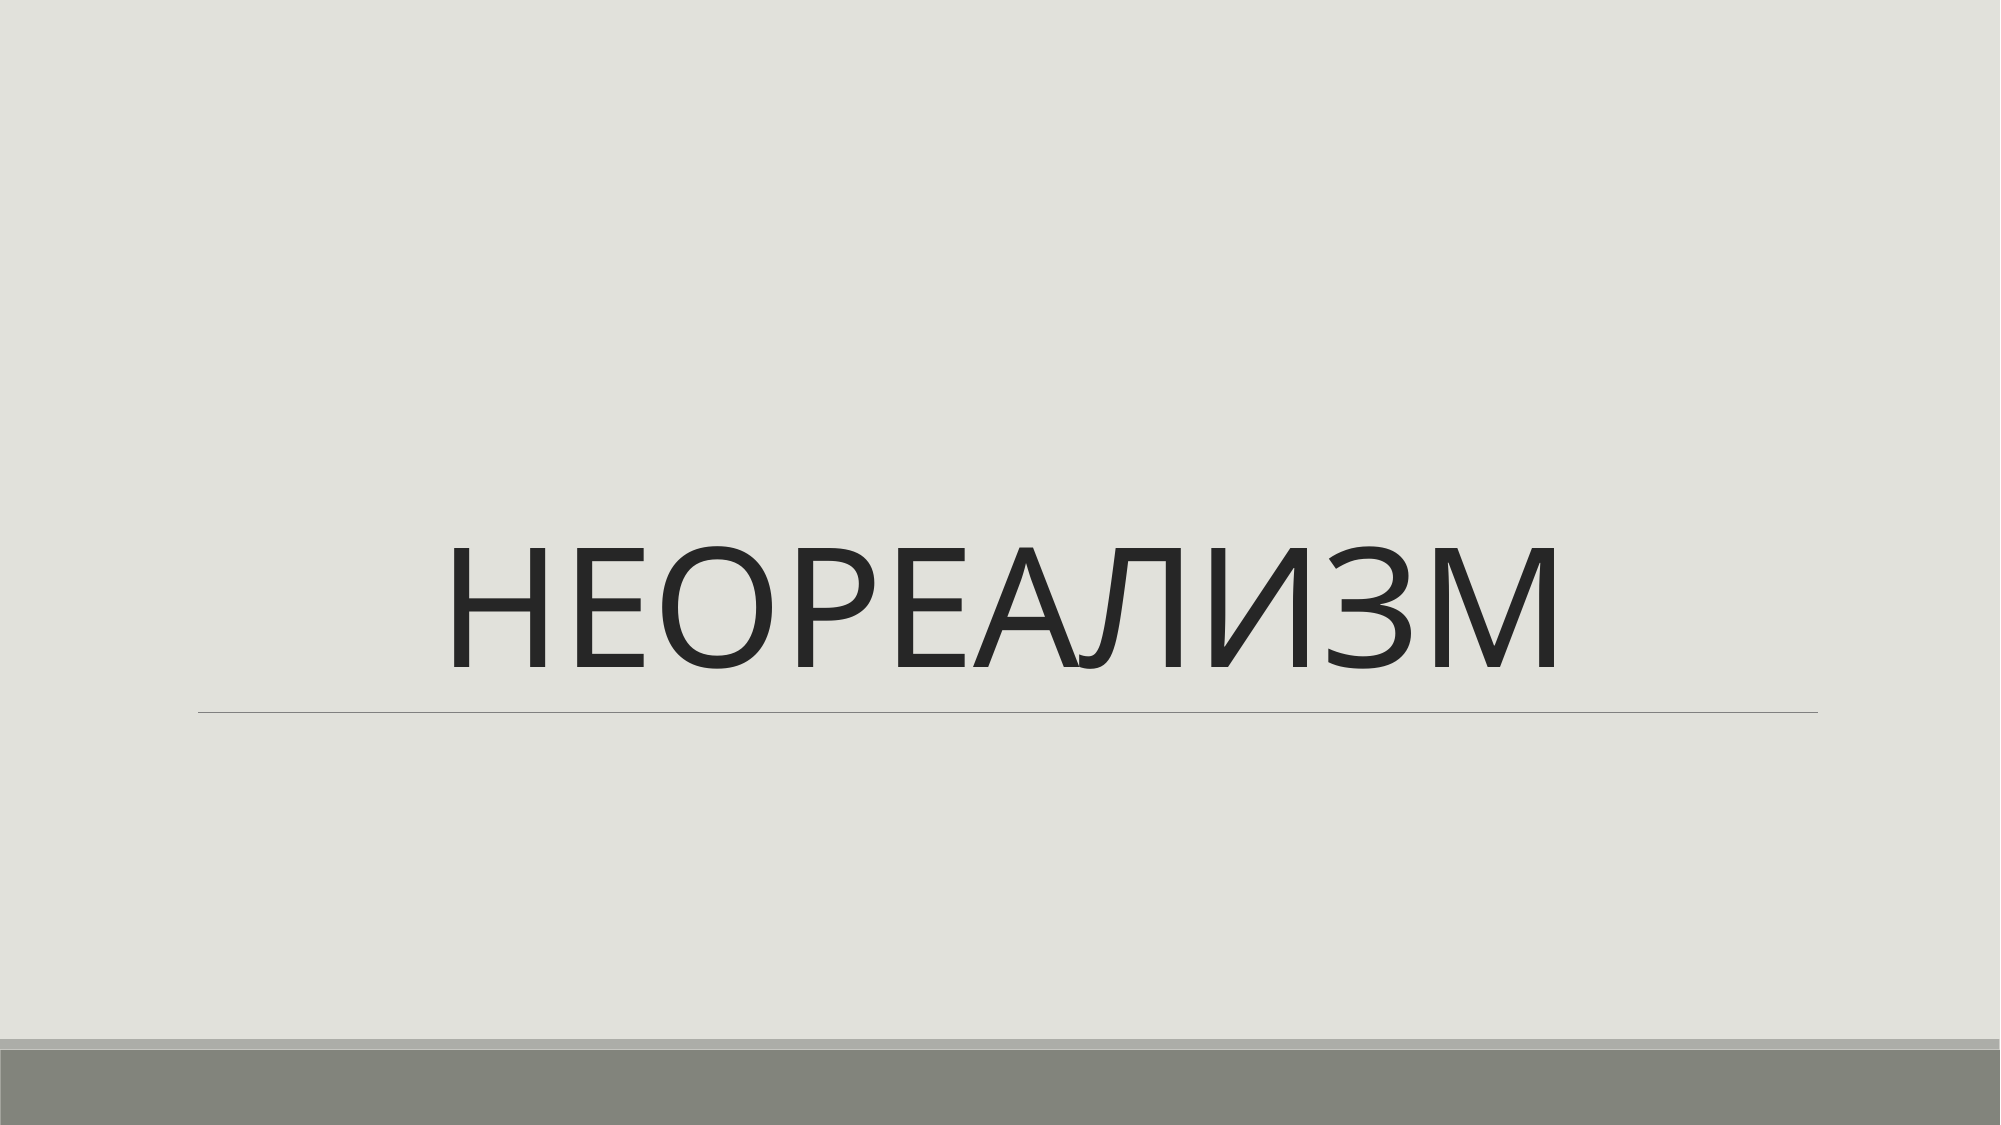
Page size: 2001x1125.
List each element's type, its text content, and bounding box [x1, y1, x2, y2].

title НЕОРЕАЛИЗМ [180, 124, 1830, 710]
